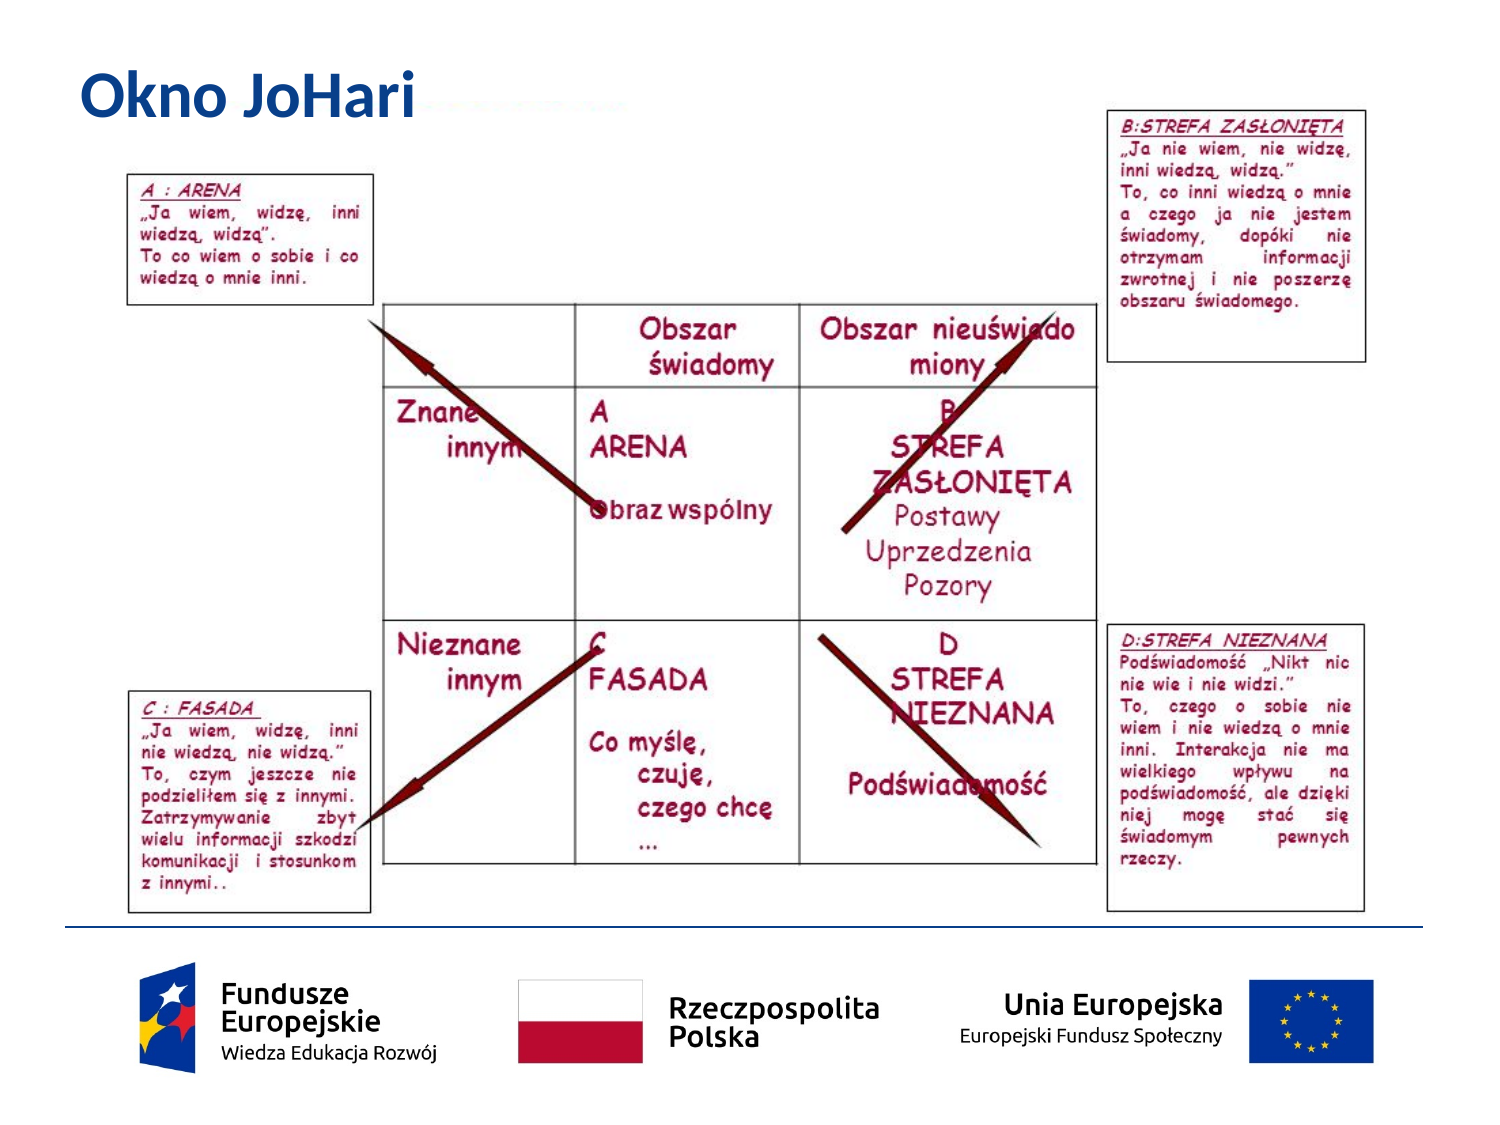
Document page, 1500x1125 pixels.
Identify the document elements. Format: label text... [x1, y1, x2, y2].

title Okno JoHari [64, 30, 1415, 219]
picture [112, 934, 1400, 1101]
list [104, 101, 1399, 918]
